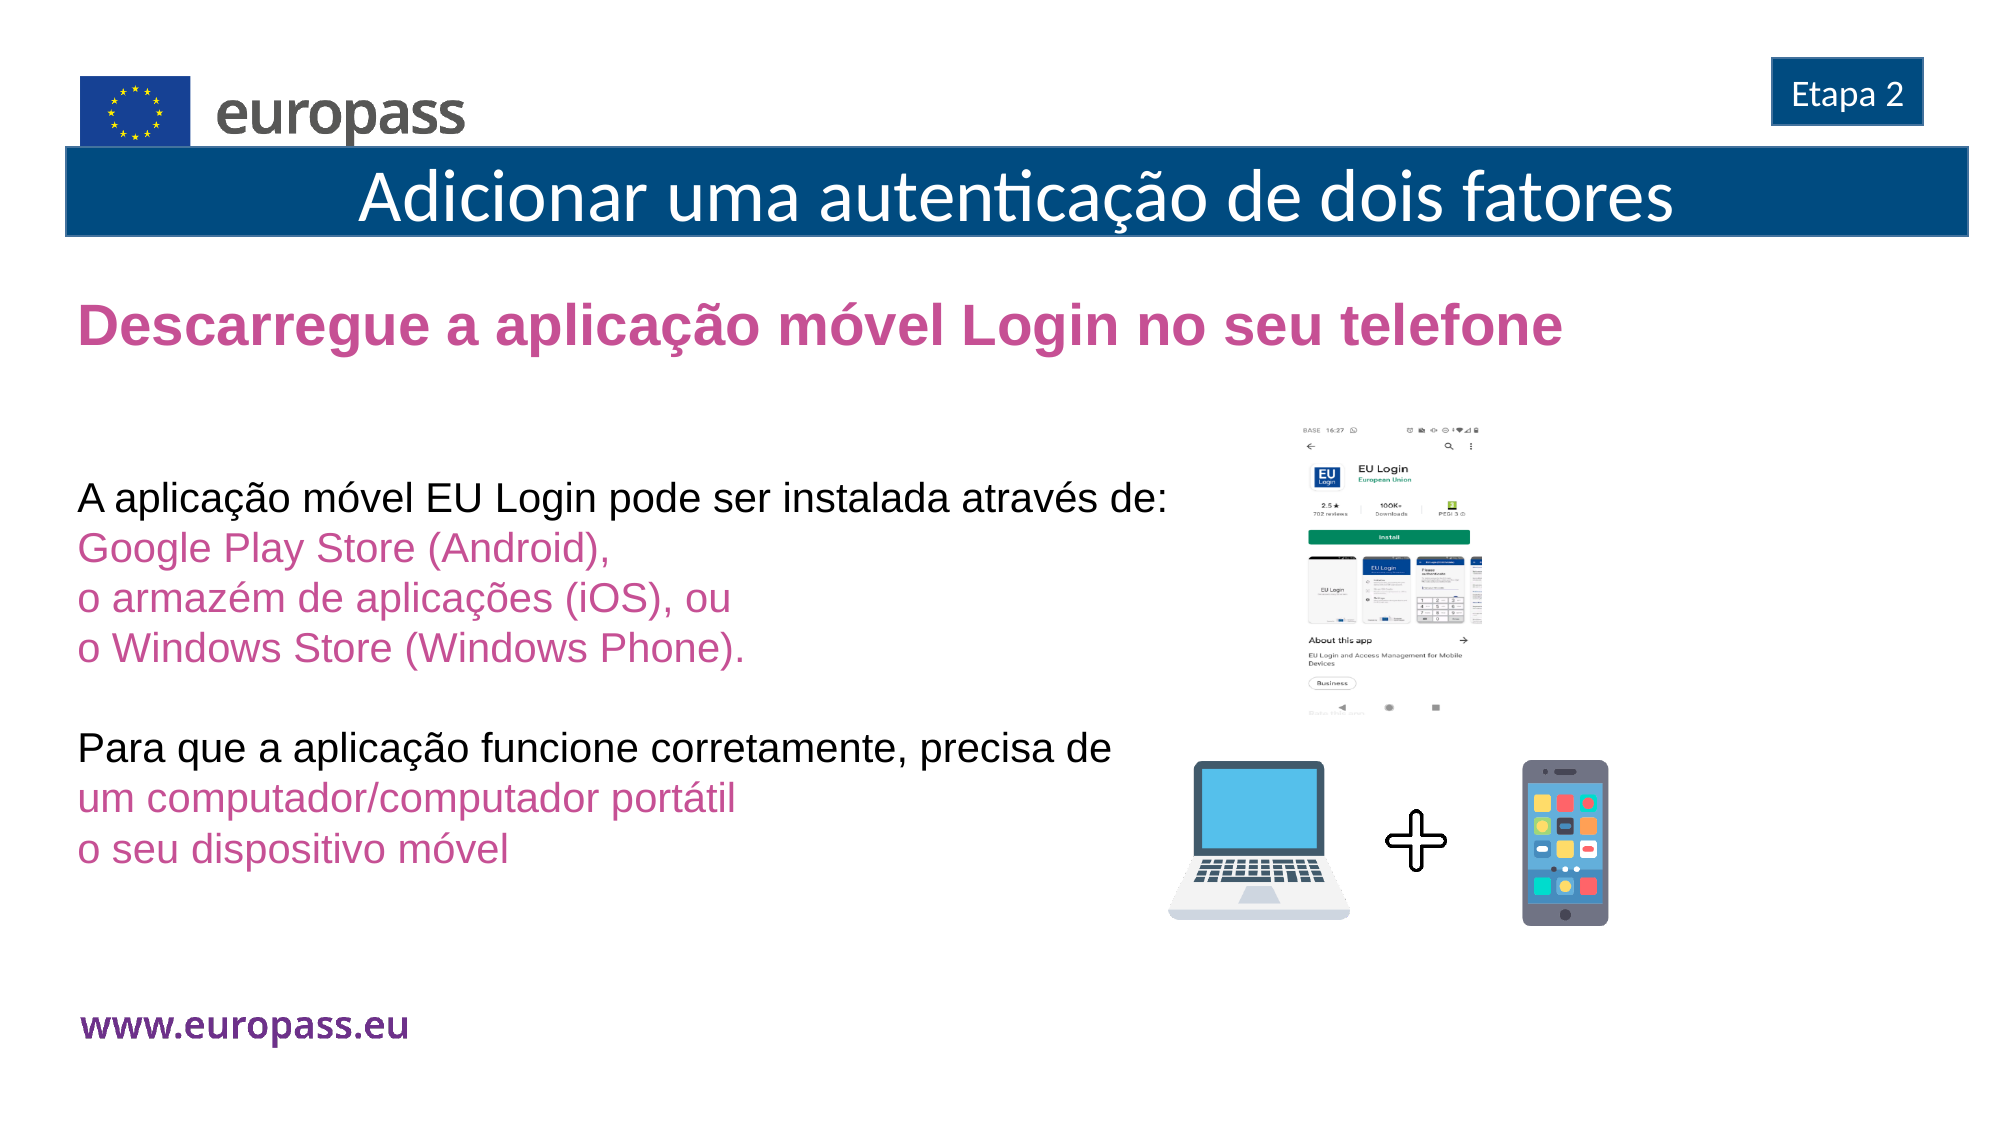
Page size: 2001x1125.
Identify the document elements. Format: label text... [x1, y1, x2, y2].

picture [75, 1004, 414, 1054]
picture [1296, 424, 1483, 715]
text_box Etapa 2 [1771, 57, 1924, 126]
text_box Descarregue a aplicação móvel Login no seu telefone [62, 227, 1788, 425]
text_box Adicionar uma autenticação de dois fatores [65, 146, 1969, 237]
picture [1168, 749, 1350, 931]
picture [1385, 809, 1447, 872]
picture [1481, 760, 1648, 926]
subtitle A aplicação móvel EU Login pode ser instalada através de: Google Play Store (Android), o armazém de aplicações (iOS), ou o Windows Store (Windows Phone). Para que a aplicação funcione corretamente, precisa de um computador/computador portátil o seu dispositivo móvel [62, 463, 1322, 973]
picture [8, 0, 536, 261]
